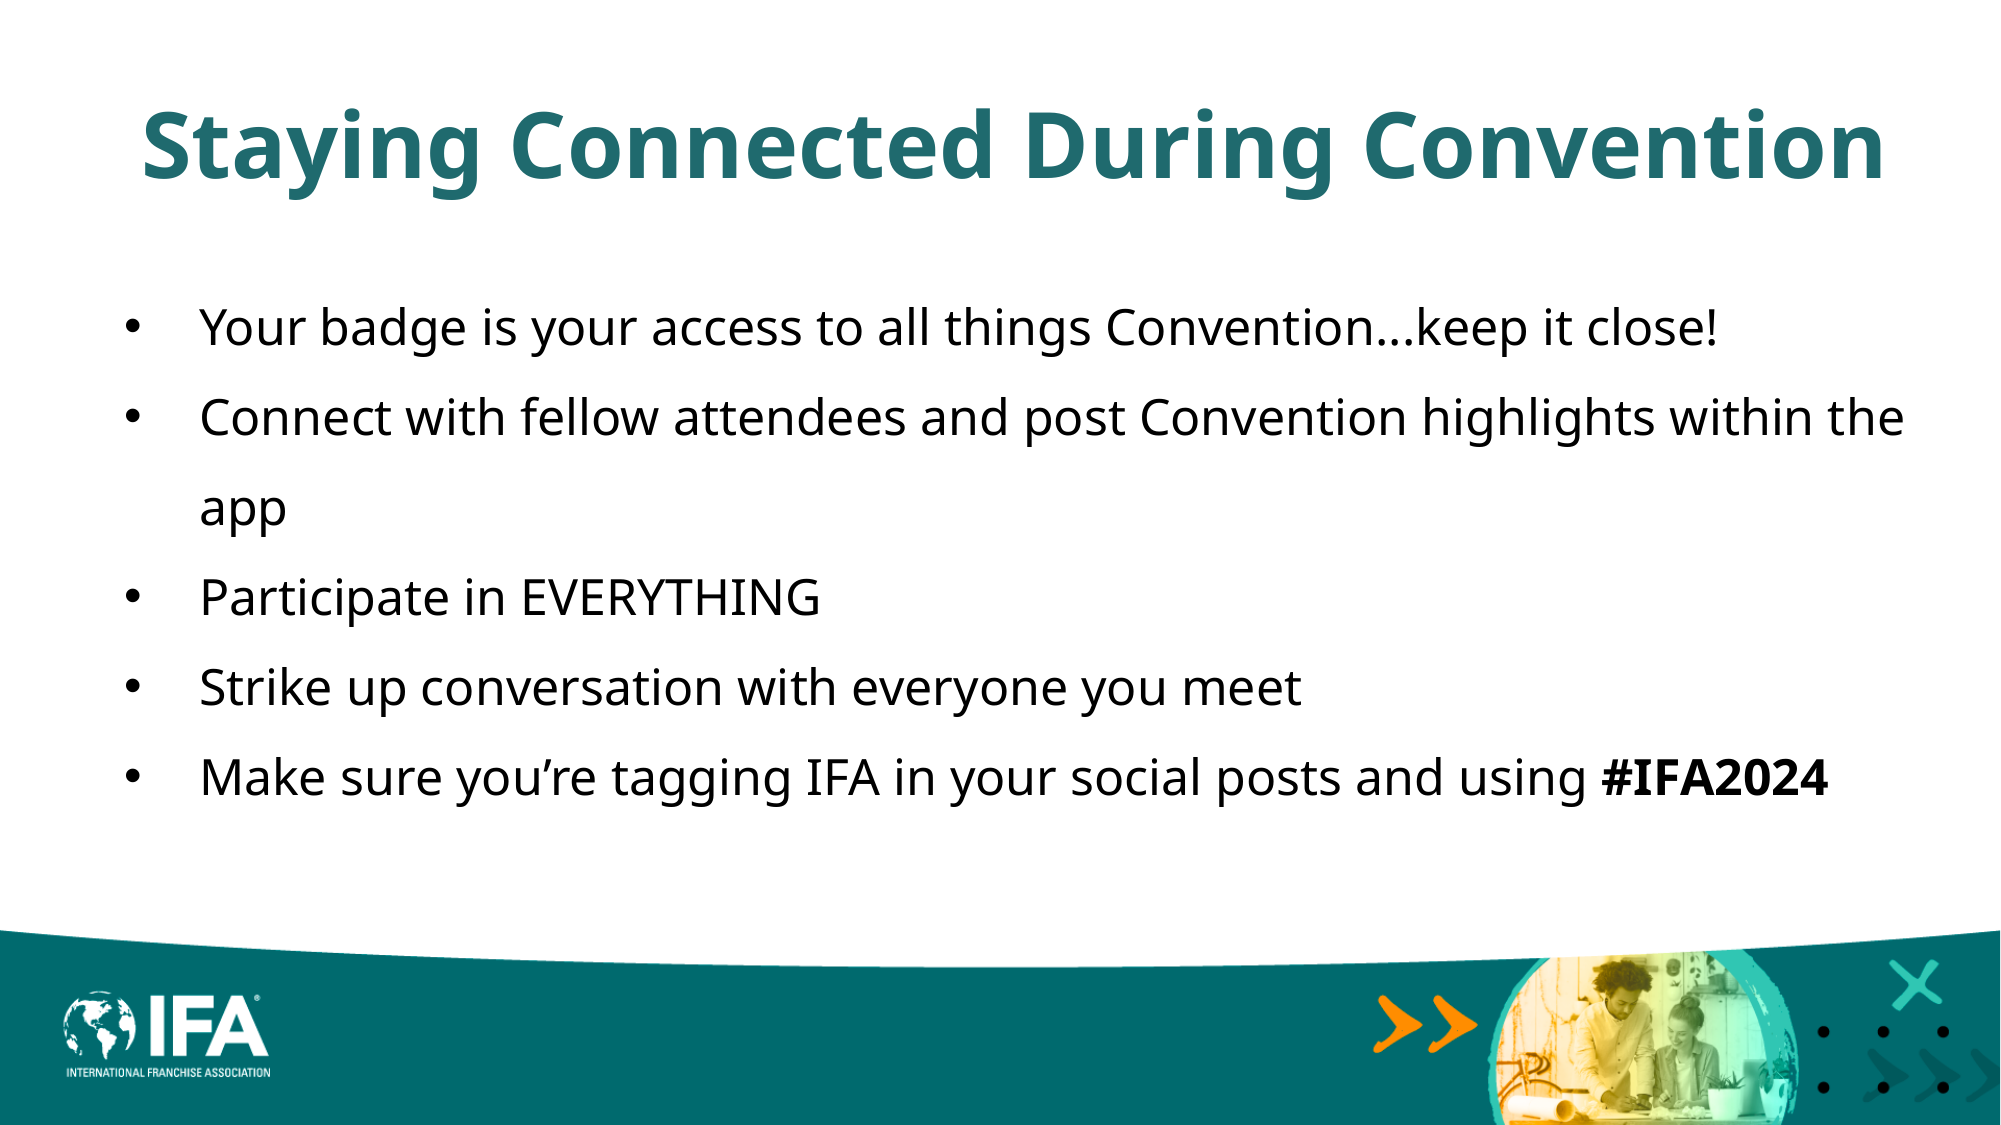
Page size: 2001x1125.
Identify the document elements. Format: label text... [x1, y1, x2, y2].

text_box Your badge is your access to all things Convention...keep it close! Connect with fellow attendees and post Convention highlights within the app Participate in EVERYTHING Strike up conversation with everyone you meet Make sure you’re tagging IFA in your social posts and using #IFA2024 [109, 257, 1974, 813]
text_box Staying Connected During Convention [126, 109, 1957, 206]
picture [0, 0, 2001, 1125]
